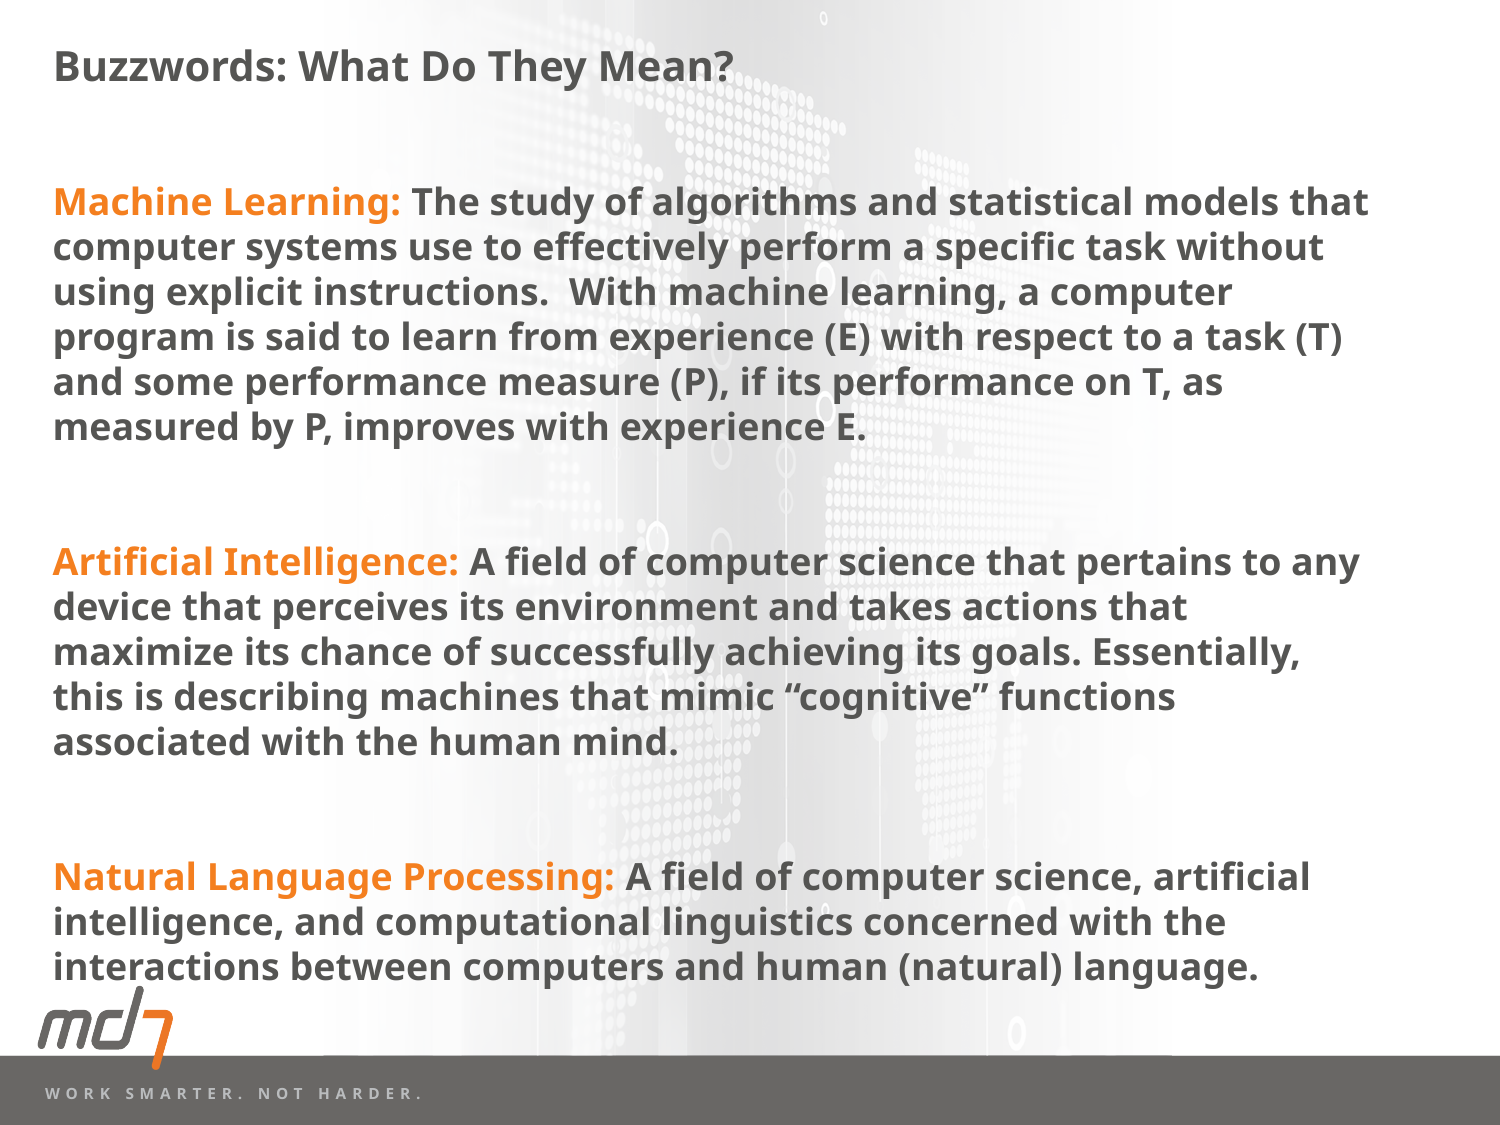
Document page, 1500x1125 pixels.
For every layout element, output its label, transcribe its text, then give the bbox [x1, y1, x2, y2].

text_box Machine Learning: The study of algorithms and statistical models that computer systems use to effectively perform a specific task without using explicit instructions. With machine learning, a computer program is said to learn from experience (E) with respect to a task (T) and some performance measure (P), if its performance on T, as measured by P, improves with experience E. Artificial Intelligence: A field of computer science that pertains to any device that perceives its environment and takes actions that maximize its chance of successfully achieving its goals. Essentially, this is describing machines that mimic “cognitive” functions associated with the human mind. Natural Language Processing: A field of computer science, artificial intelligence, and computational linguistics concerned with the interactions between computers and human (natural) language. [38, 170, 1388, 996]
title Buzzwords: What Do They Mean? [38, 32, 1389, 94]
text_box WORK SMARTER. NOT HARDER. [30, 1076, 446, 1111]
picture [0, 0, 1500, 1125]
